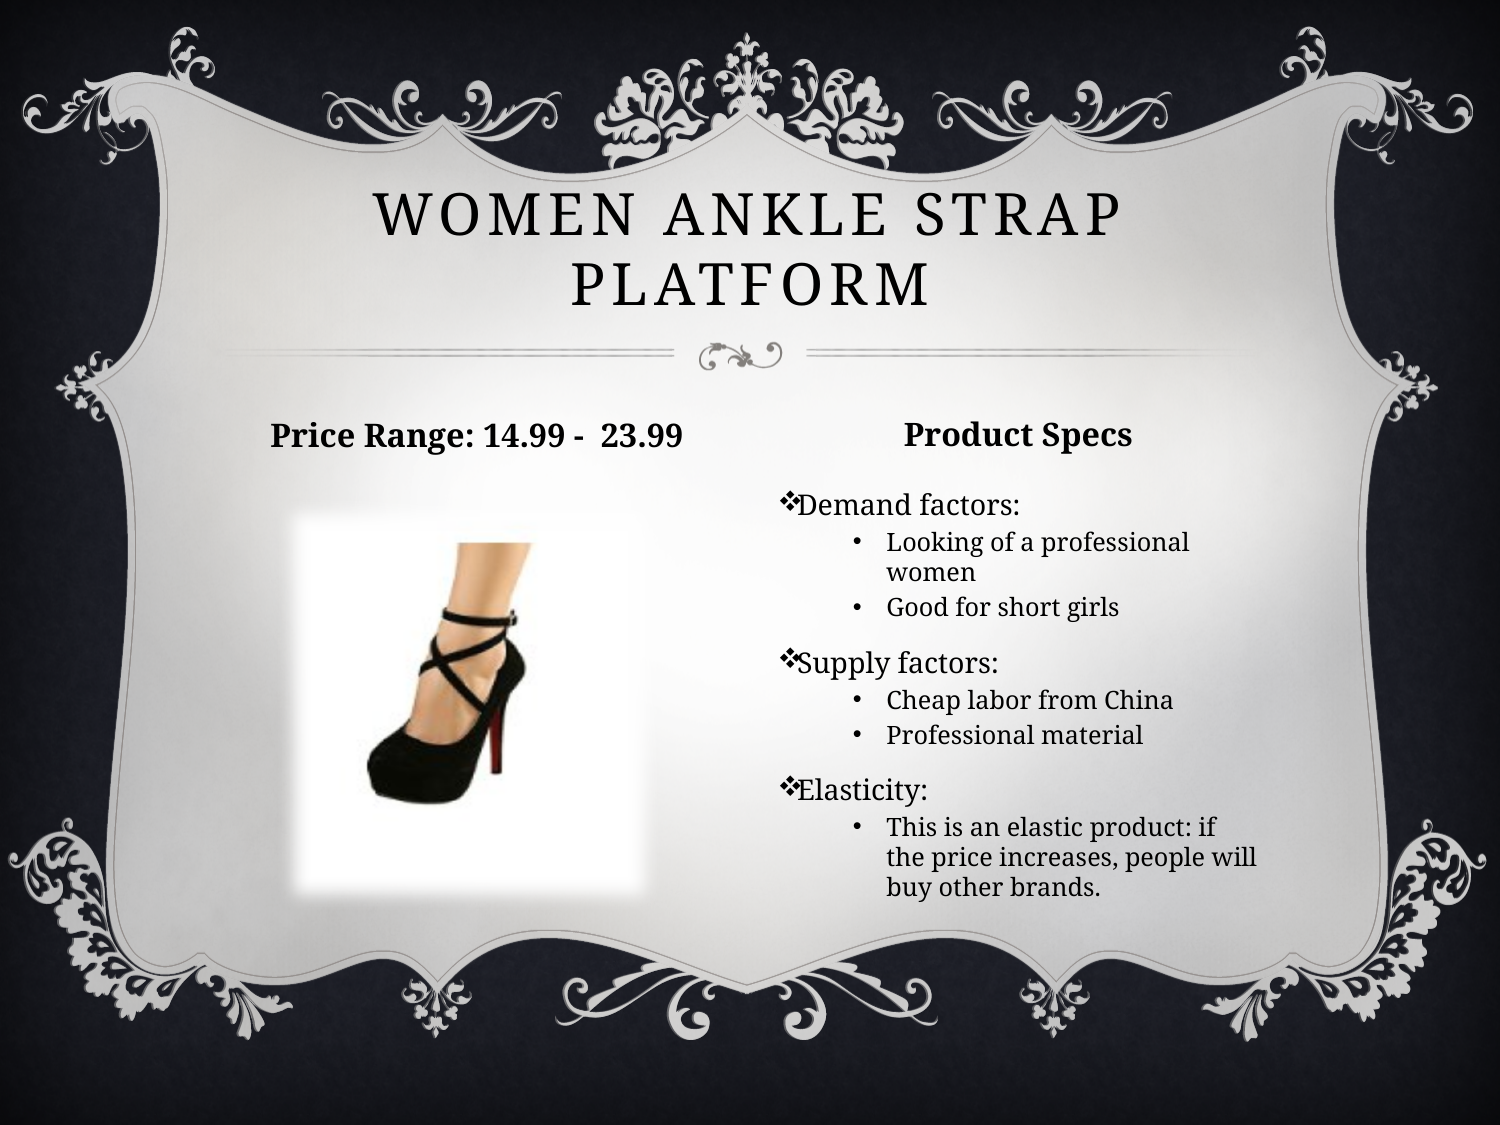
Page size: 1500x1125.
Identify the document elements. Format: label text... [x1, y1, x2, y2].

list Price Range: 14.99 - 23.99 [225, 387, 738, 462]
title Women ankle strap platform [225, 174, 1275, 325]
picture [0, 0, 1500, 1125]
list Product Specs [761, 386, 1275, 461]
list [274, 494, 663, 913]
list Demand factors: Looking of a professional women Good for short girls Supply factors: Cheap labor from China Professional material Elasticity: This is an elastic product: if the price increases, people will buy other brands. [762, 462, 1275, 913]
